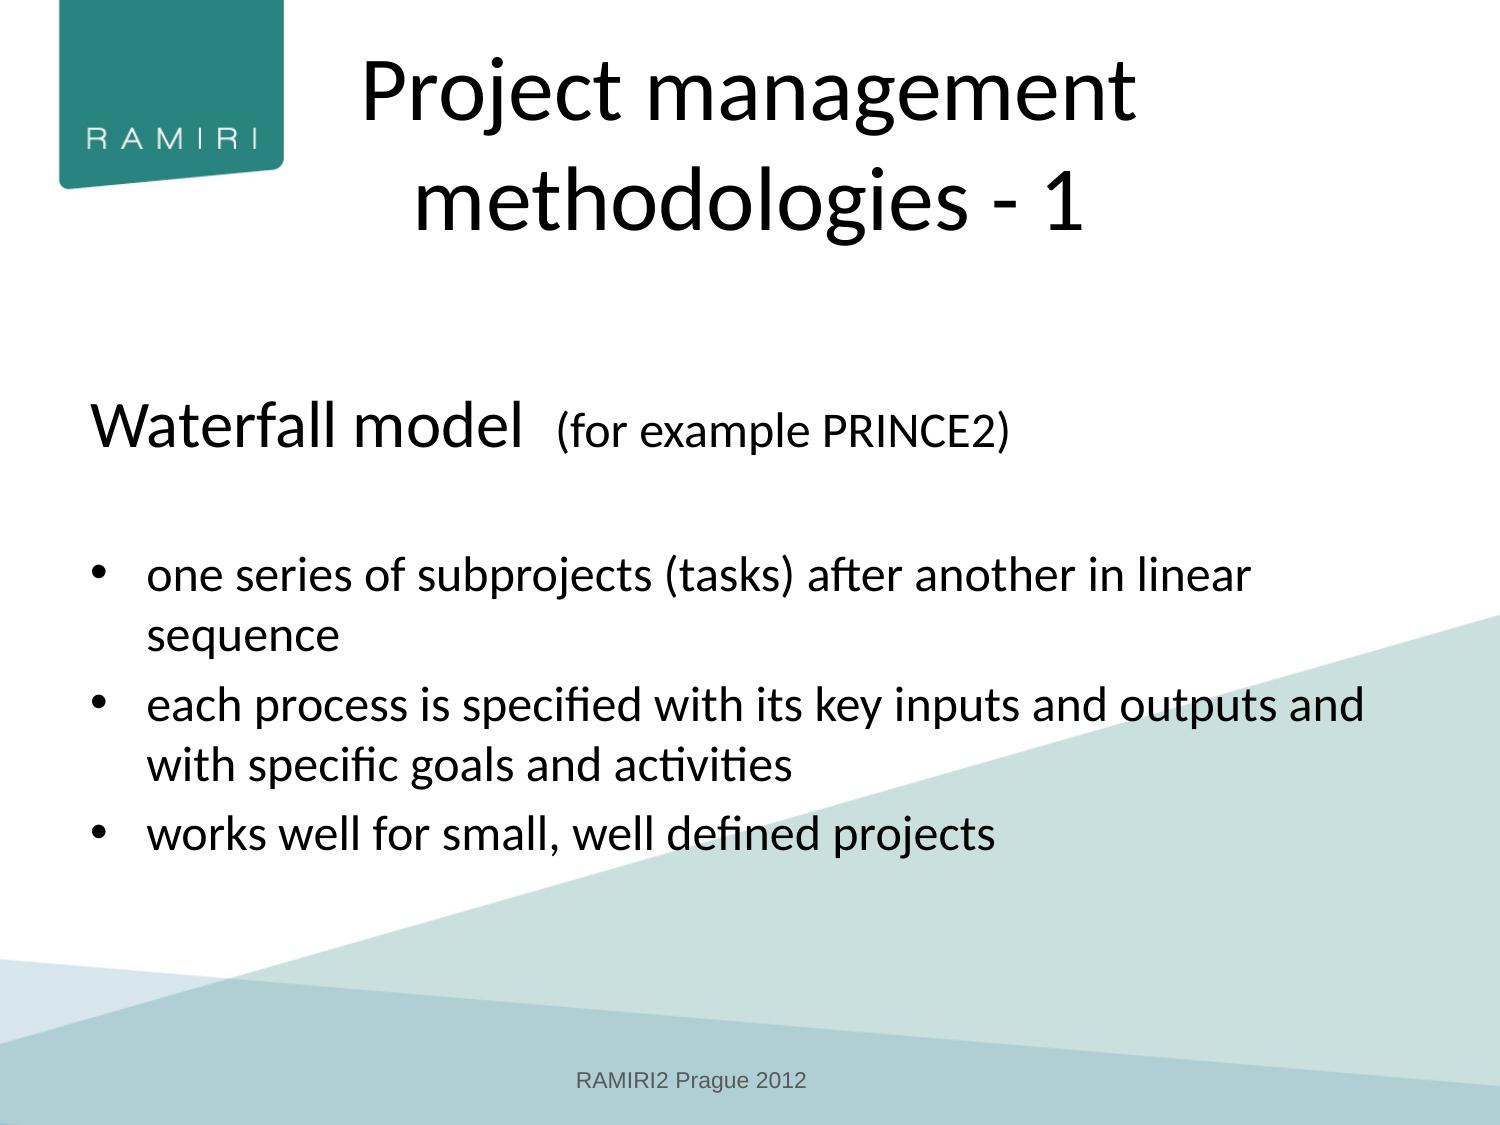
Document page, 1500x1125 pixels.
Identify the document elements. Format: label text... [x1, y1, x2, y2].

picture [0, 612, 1500, 1125]
picture [12, 0, 338, 233]
list Waterfall model (for example PRINCE2) one series of subprojects (tasks) after another in linear sequence each process is specified with its key inputs and outputs and with specific goals and activities works well for small, well defined projects [74, 373, 1426, 1088]
title Project management methodologies - 1 [74, 44, 1426, 233]
